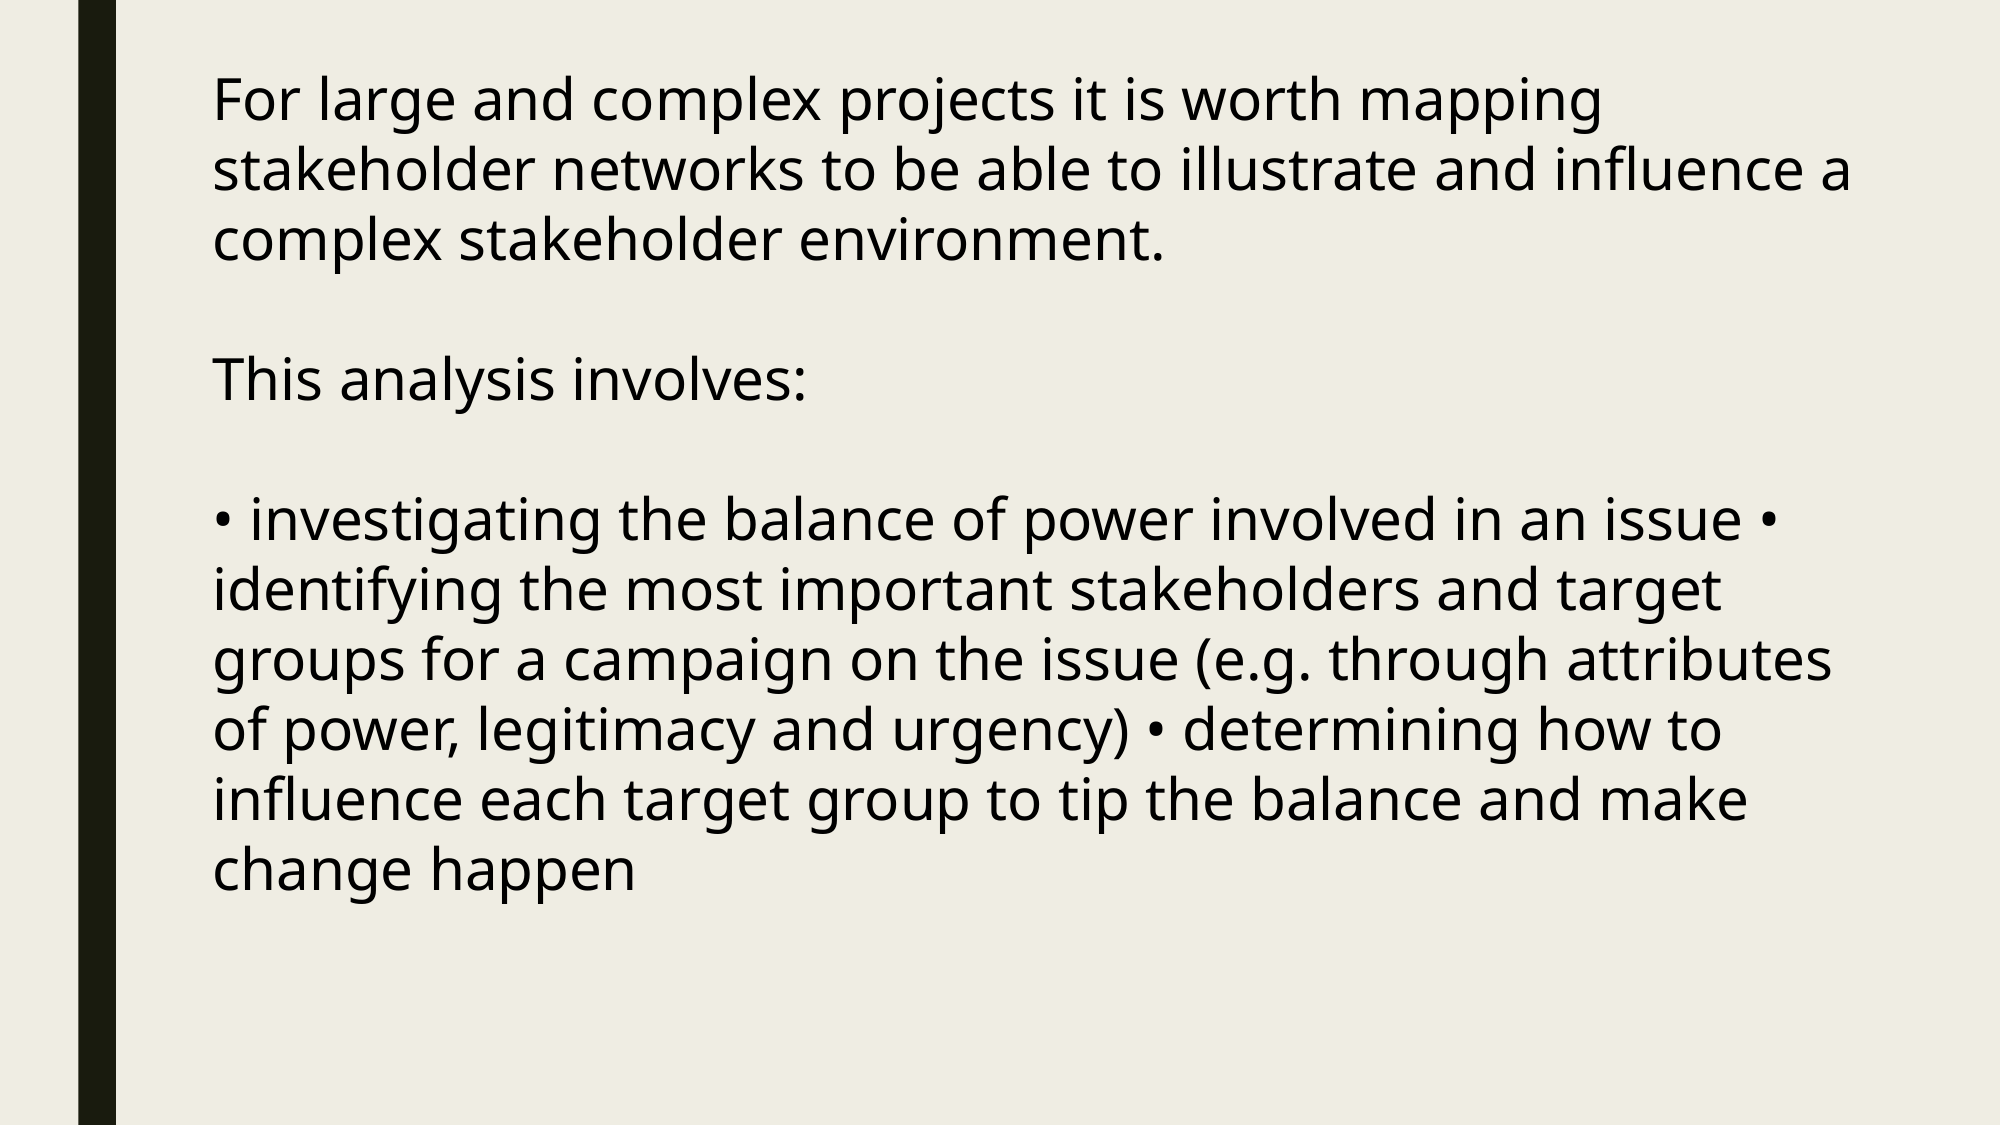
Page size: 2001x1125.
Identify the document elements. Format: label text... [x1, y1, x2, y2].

text_box For large and complex projects it is worth mapping stakeholder networks to be able to illustrate and influence a complex stakeholder environment. This analysis involves: • investigating the balance of power involved in an issue • identifying the most important stakeholders and target groups for a campaign on the issue (e.g. through attributes of power, legitimacy and urgency) • determining how to influence each target group to tip the balance and make change happen [197, 54, 1890, 910]
